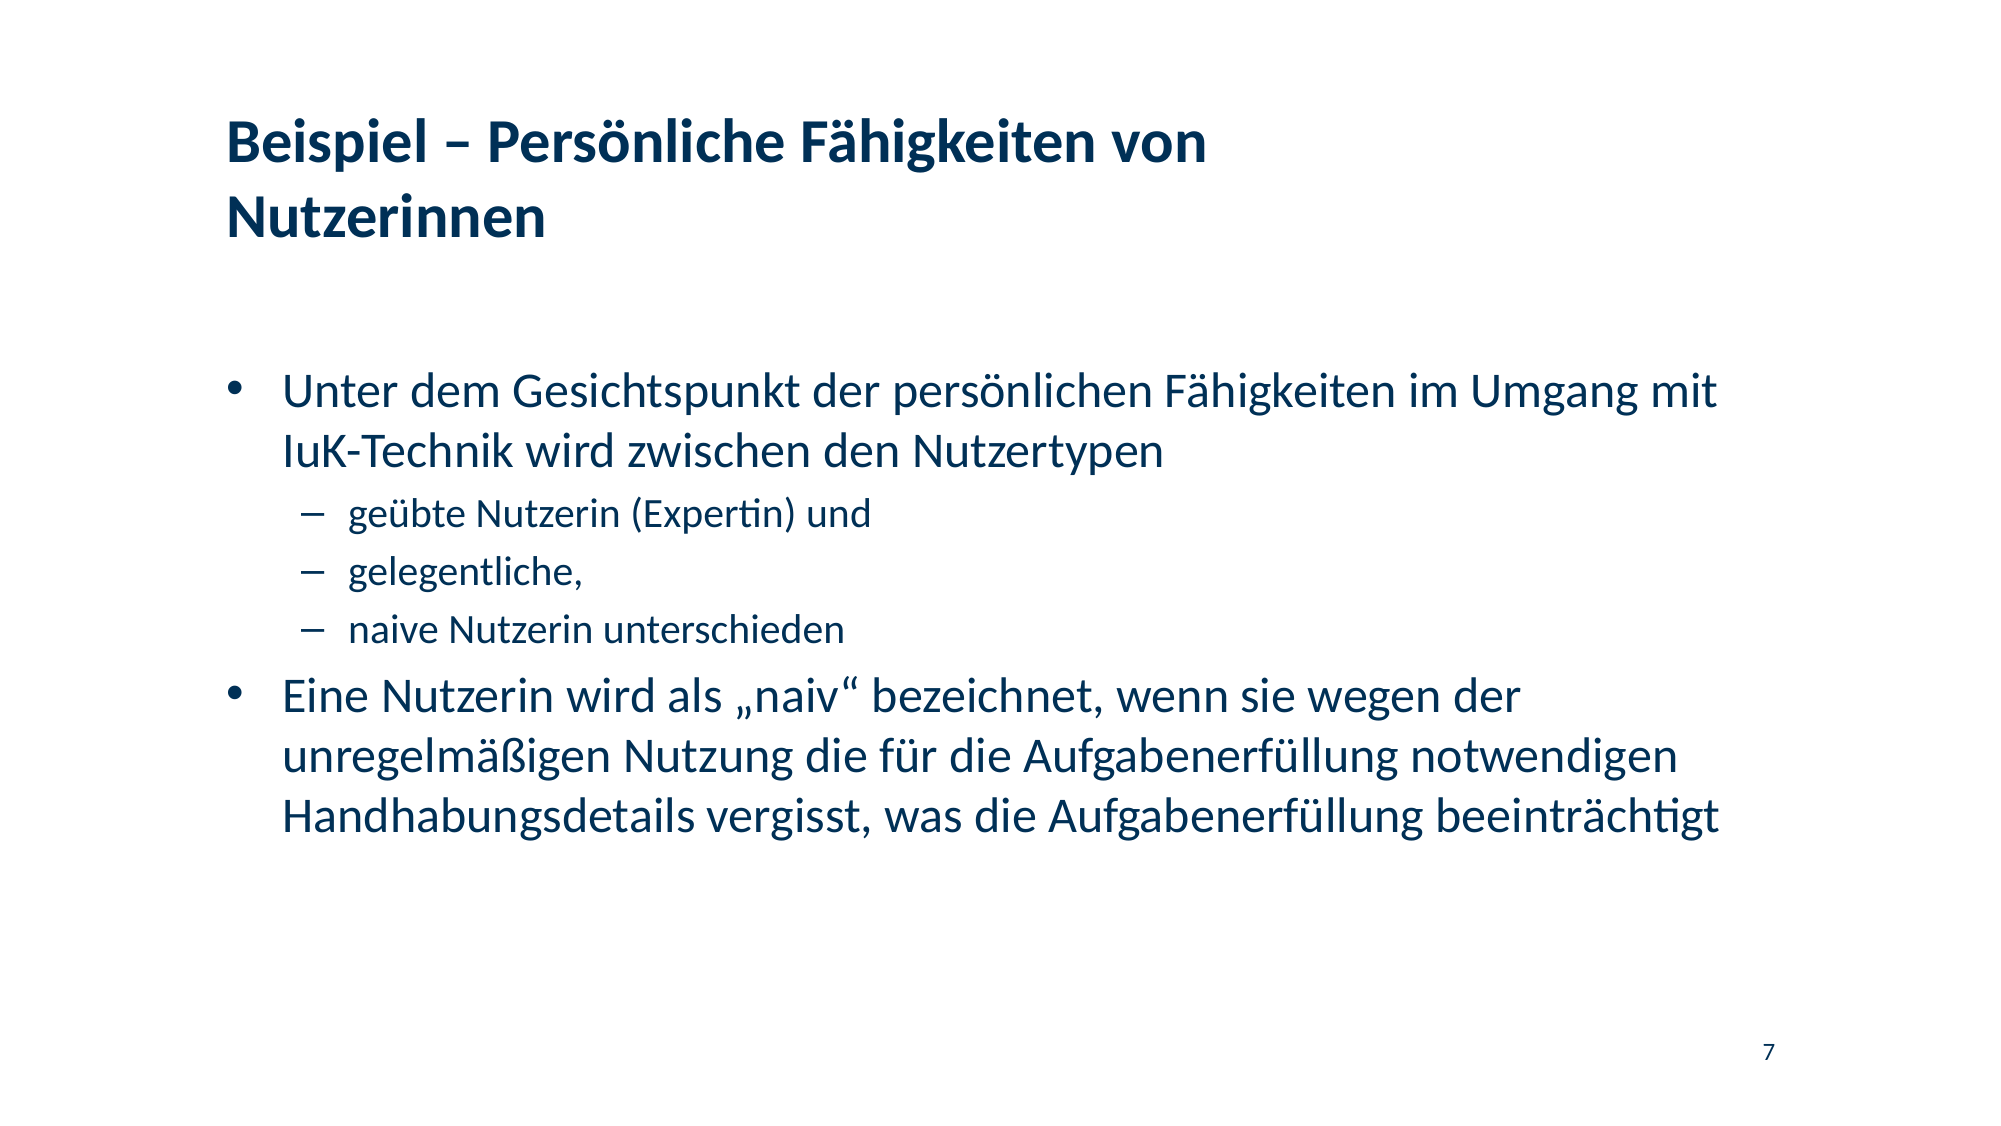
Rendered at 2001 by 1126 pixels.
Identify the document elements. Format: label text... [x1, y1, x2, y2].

list Unter dem Gesichtspunkt der persönlichen Fähigkeiten im Umgang mit IuK-Technik wird zwischen den Nutzertypen geübte Nutzerin (Expertin) und gelegentliche, naive Nutzerin unterschieden Eine Nutzerin wird als „naiv“ bezeichnet, wenn sie wegen der unregelmäßigen Nutzung die für die Aufgabenerfüllung notwendigen Handhabungsdetails vergisst, was die Aufgabenerfüllung beeinträchtigt [226, 357, 1774, 906]
title Beispiel – Persönliche Fähigkeiten von Nutzerinnen [226, 100, 1272, 306]
slide_number 7 [1544, 1035, 1776, 1066]
